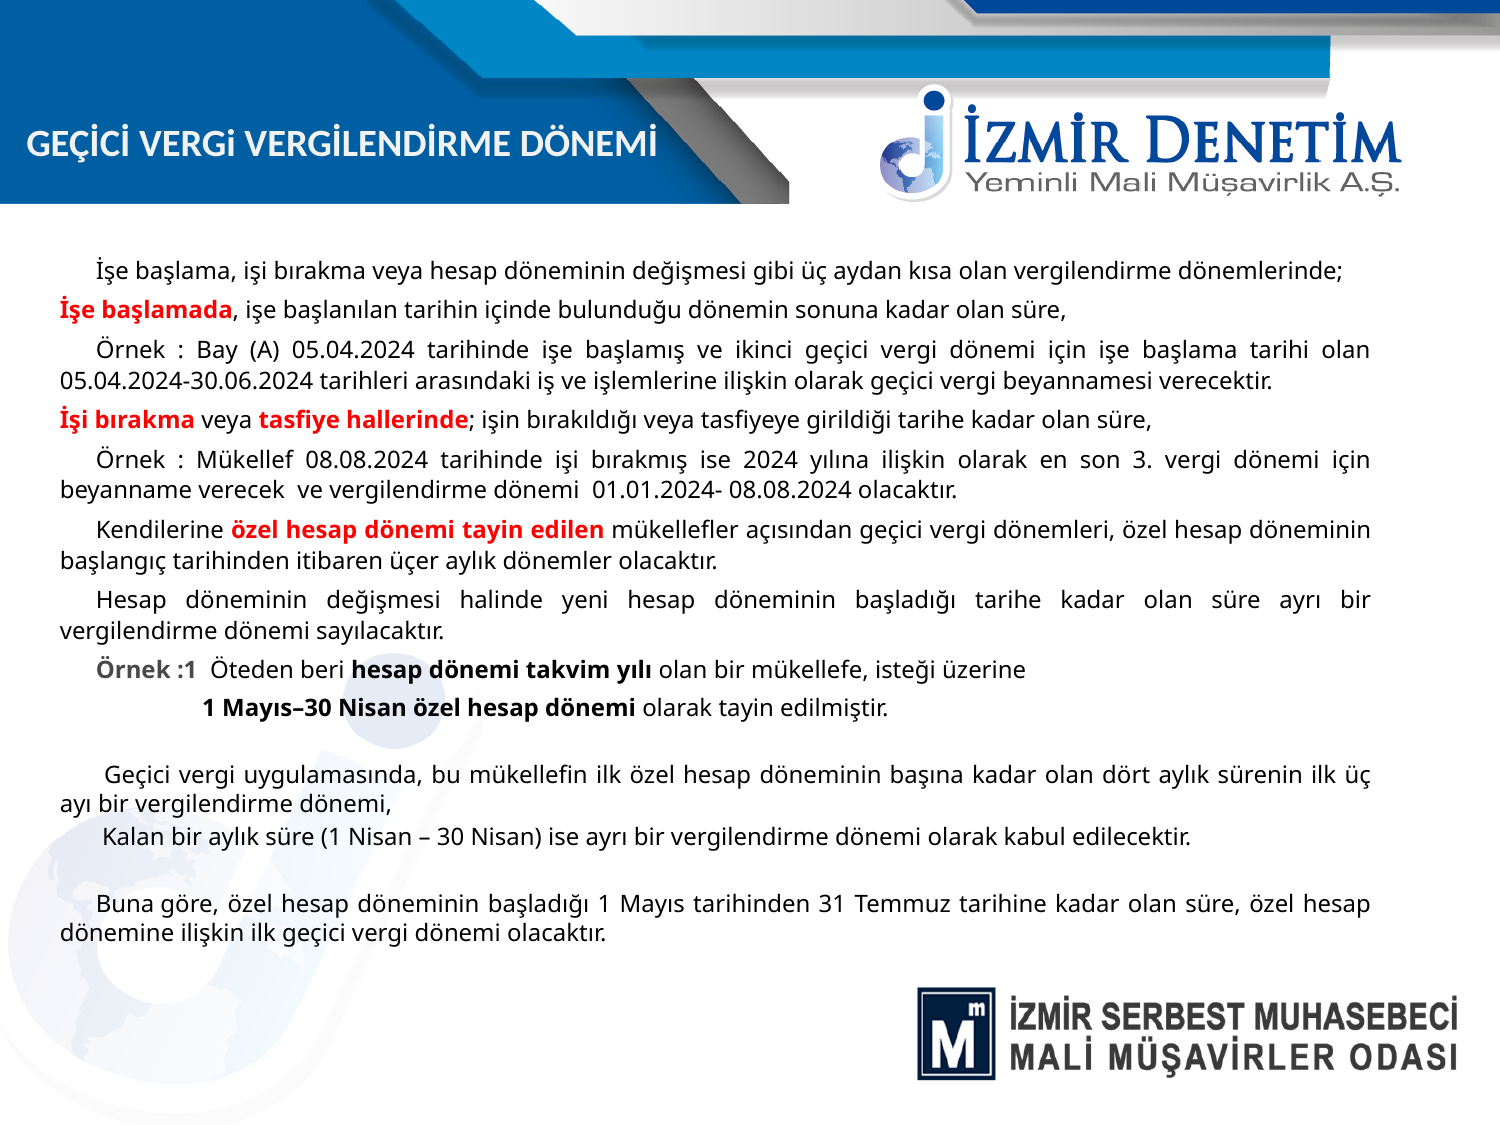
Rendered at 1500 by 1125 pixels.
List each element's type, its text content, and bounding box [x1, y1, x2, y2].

picture [0, 0, 1500, 1125]
title GEÇİCİ VERGi VERGİLENDİRME DÖNEMİ [10, 91, 674, 191]
subtitle İşe başlama, işi bırakma veya hesap döneminin değişmesi gibi üç aydan kısa olan vergilendirme dönemlerinde; İşe başlamada, işe başlanılan tarihin içinde bulunduğu dönemin sonuna kadar olan süre, Örnek : Bay (A) 05.04.2024 tarihinde işe başlamış ve ikinci geçici vergi dönemi için işe başlama tarihi olan 05.04.2024-30.06.2024 tarihleri arasındaki iş ve işlemlerine ilişkin olarak geçici vergi beyannamesi verecektir. İşi bırakma veya tasfiye hallerinde; işin bırakıldığı veya tasfiyeye girildiği tarihe kadar olan süre, Örnek : Mükellef 08.08.2024 tarihinde işi bırakmış ise 2024 yılına ilişkin olarak en son 3. vergi dönemi için beyanname verecek ve vergilendirme dönemi 01.01.2024- 08.08.2024 olacaktır. Kendilerine özel hesap dönemi tayin edilen mükellefler açısından geçici vergi dönemleri, özel hesap döneminin başlangıç tarihinden itibaren üçer aylık dönemler olacaktır. Hesap döneminin değişmesi halinde yeni hesap döneminin başladığı tarihe kadar olan süre ayrı bir vergilendirme dönemi sayılacaktır. Örnek :1 Öteden beri hesap dönemi takvim yılı olan bir mükellefe, isteği üzerine 1 Mayıs–30 Nisan özel hesap dönemi olarak tayin edilmiştir. Geçici vergi uygulamasında, bu mükellefin ilk özel hesap döneminin başına kadar olan dört aylık sürenin ilk üç ayı bir vergilendirme dönemi, Kalan bir aylık süre (1 Nisan – 30 Nisan) ise ayrı bir vergilendirme dönemi olarak kabul edilecektir. Buna göre, özel hesap döneminin başladığı 1 Mayıs tarihinden 31 Temmuz tarihine kadar olan süre, özel hesap dönemine ilişkin ilk geçici vergi dönemi olacaktır. [44, 224, 1387, 1001]
